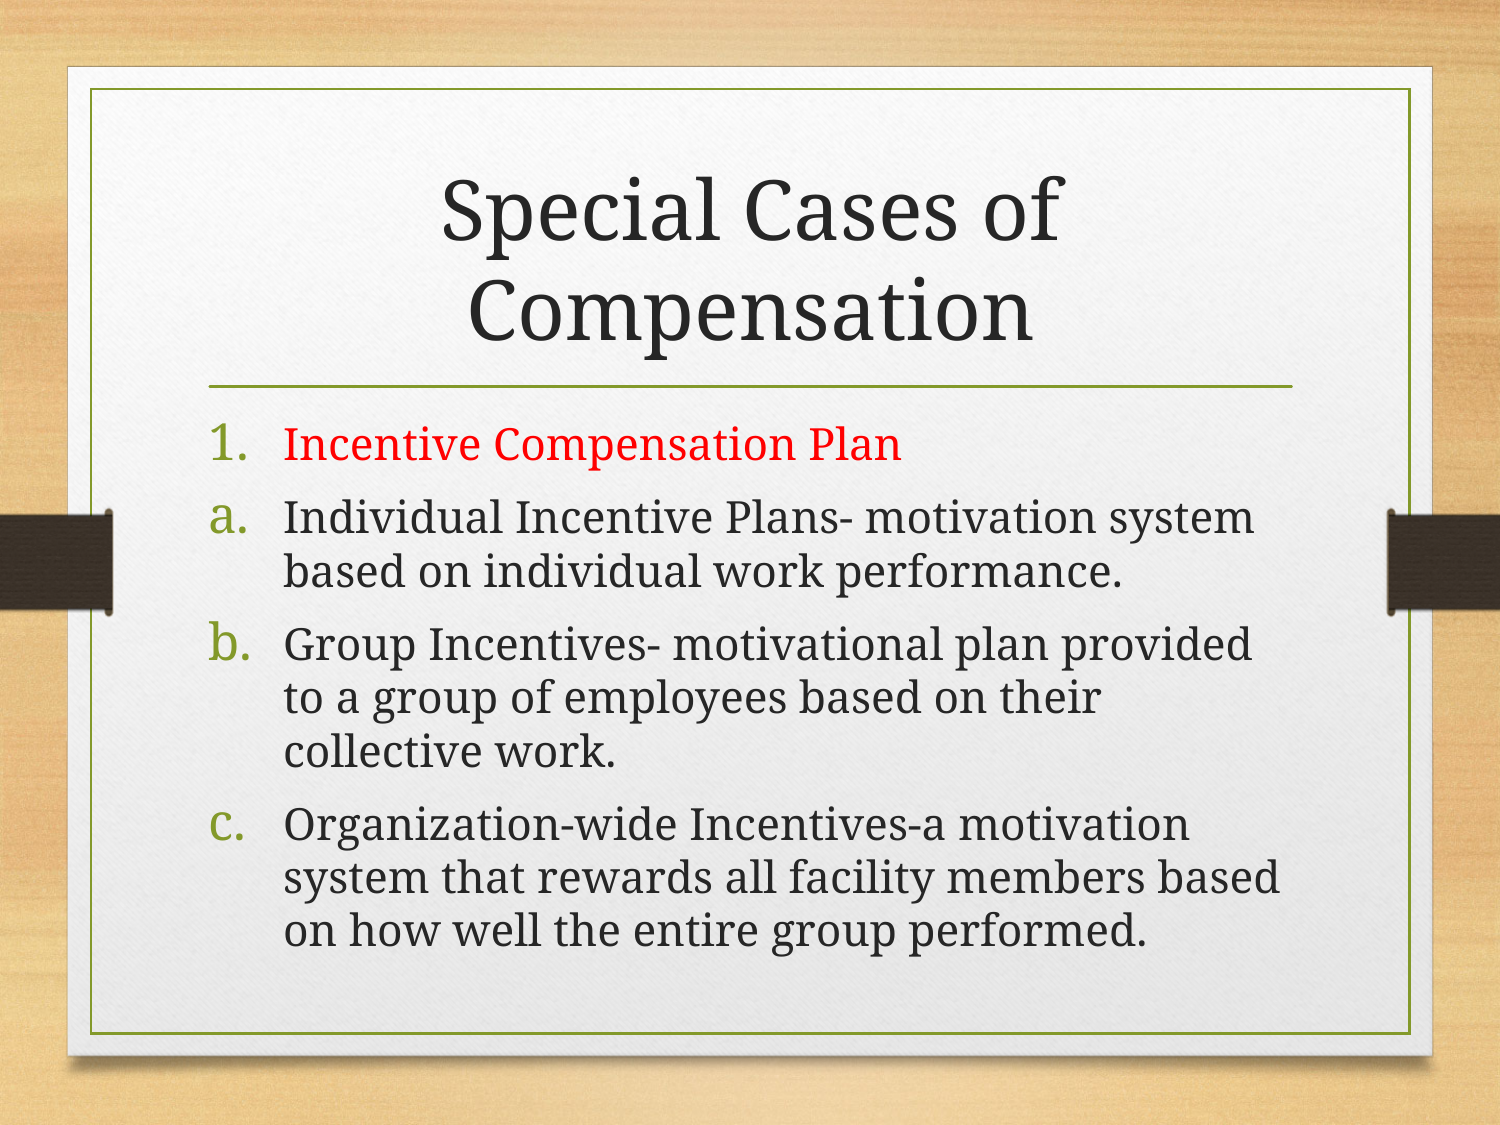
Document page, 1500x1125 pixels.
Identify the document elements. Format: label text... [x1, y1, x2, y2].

title Special Cases of Compensation [193, 150, 1309, 365]
picture [0, 0, 1500, 1125]
list Incentive Compensation Plan Individual Incentive Plans- motivation system based on individual work performance. Group Incentives- motivational plan provided to a group of employees based on their collective work. Organization-wide Incentives-a motivation system that rewards all facility members based on how well the entire group performed. [193, 408, 1309, 974]
